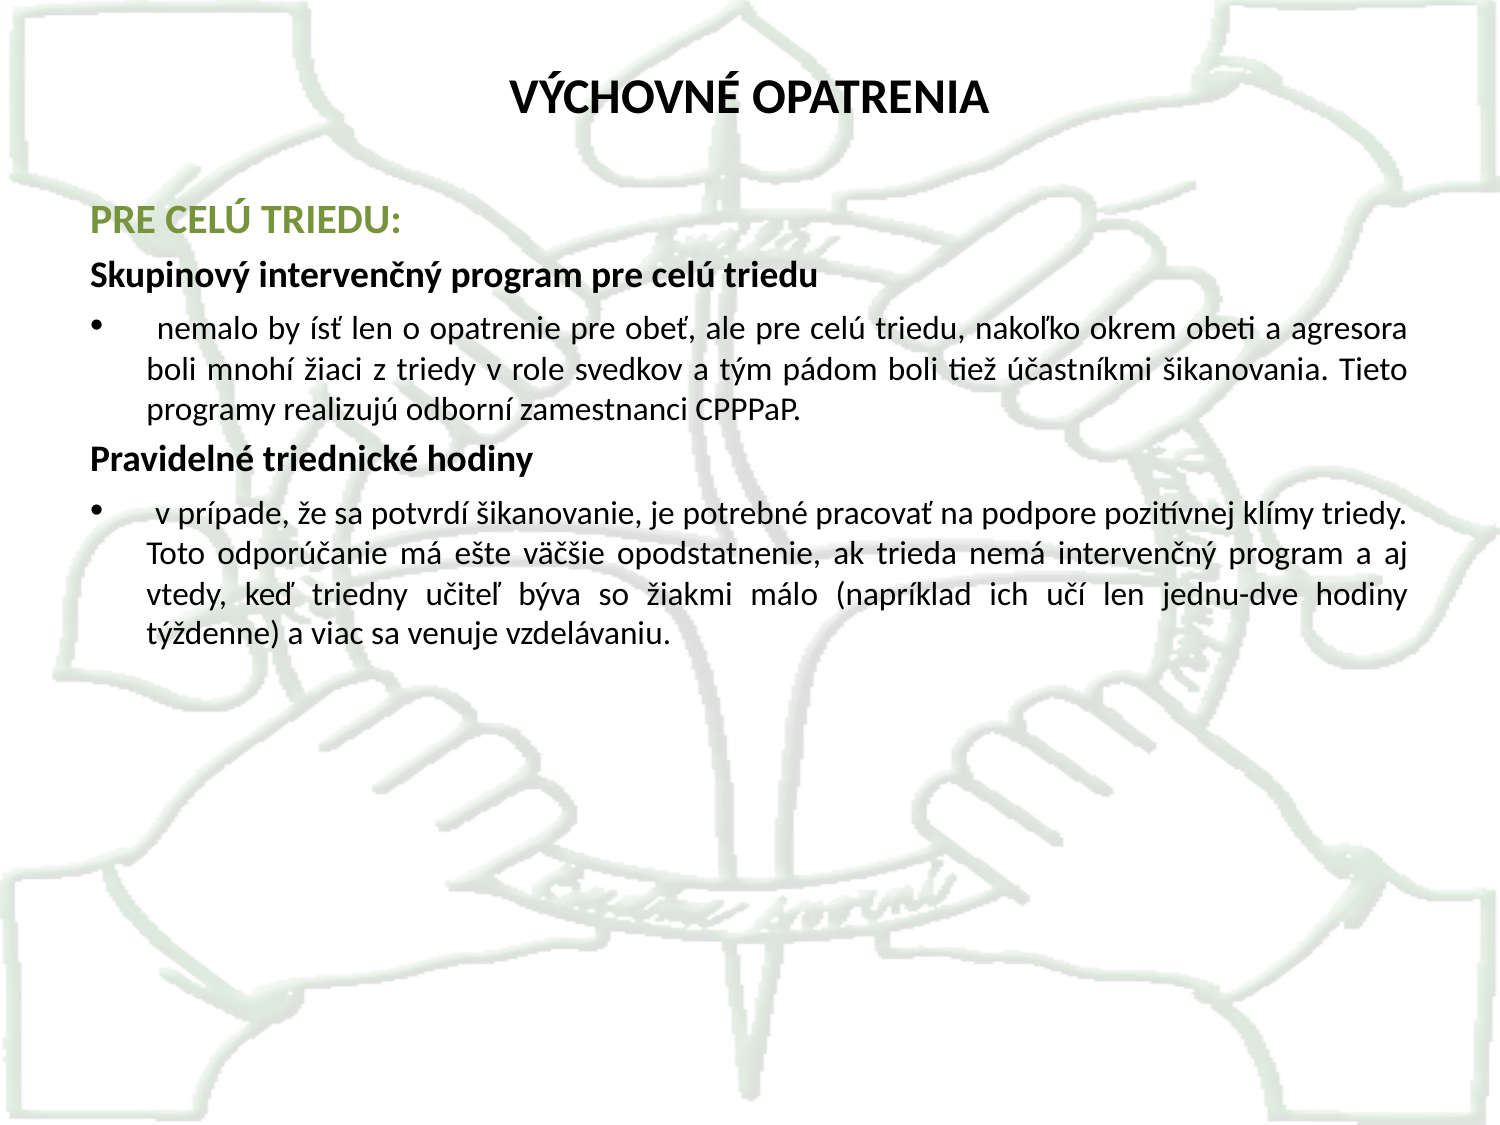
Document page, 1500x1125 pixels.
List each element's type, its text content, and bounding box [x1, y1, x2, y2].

list PRE CELÚ TRIEDU: Skupinový intervenčný program pre celú triedu nemalo by ísť len o opatrenie pre obeť, ale pre celú triedu, nakoľko okrem obeti a agresora boli mnohí žiaci z triedy v role svedkov a tým pádom boli tiež účastníkmi šikanovania. Tieto programy realizujú odborní zamestnanci CPPPaP. Pravidelné triednické hodiny v prípade, že sa potvrdí šikanovanie, je potrebné pracovať na podpore pozitívnej klímy triedy. Toto odporúčanie má ešte väčšie opodstatnenie, ak trieda nemá intervenčný program a aj vtedy, keď triedny učiteľ býva so žiakmi málo (napríklad ich učí len jednu-dve hodiny týždenne) a viac sa venuje vzdelávaniu. [75, 184, 1425, 1067]
title VÝCHOVNÉ OPATRENIA [75, 0, 1425, 184]
